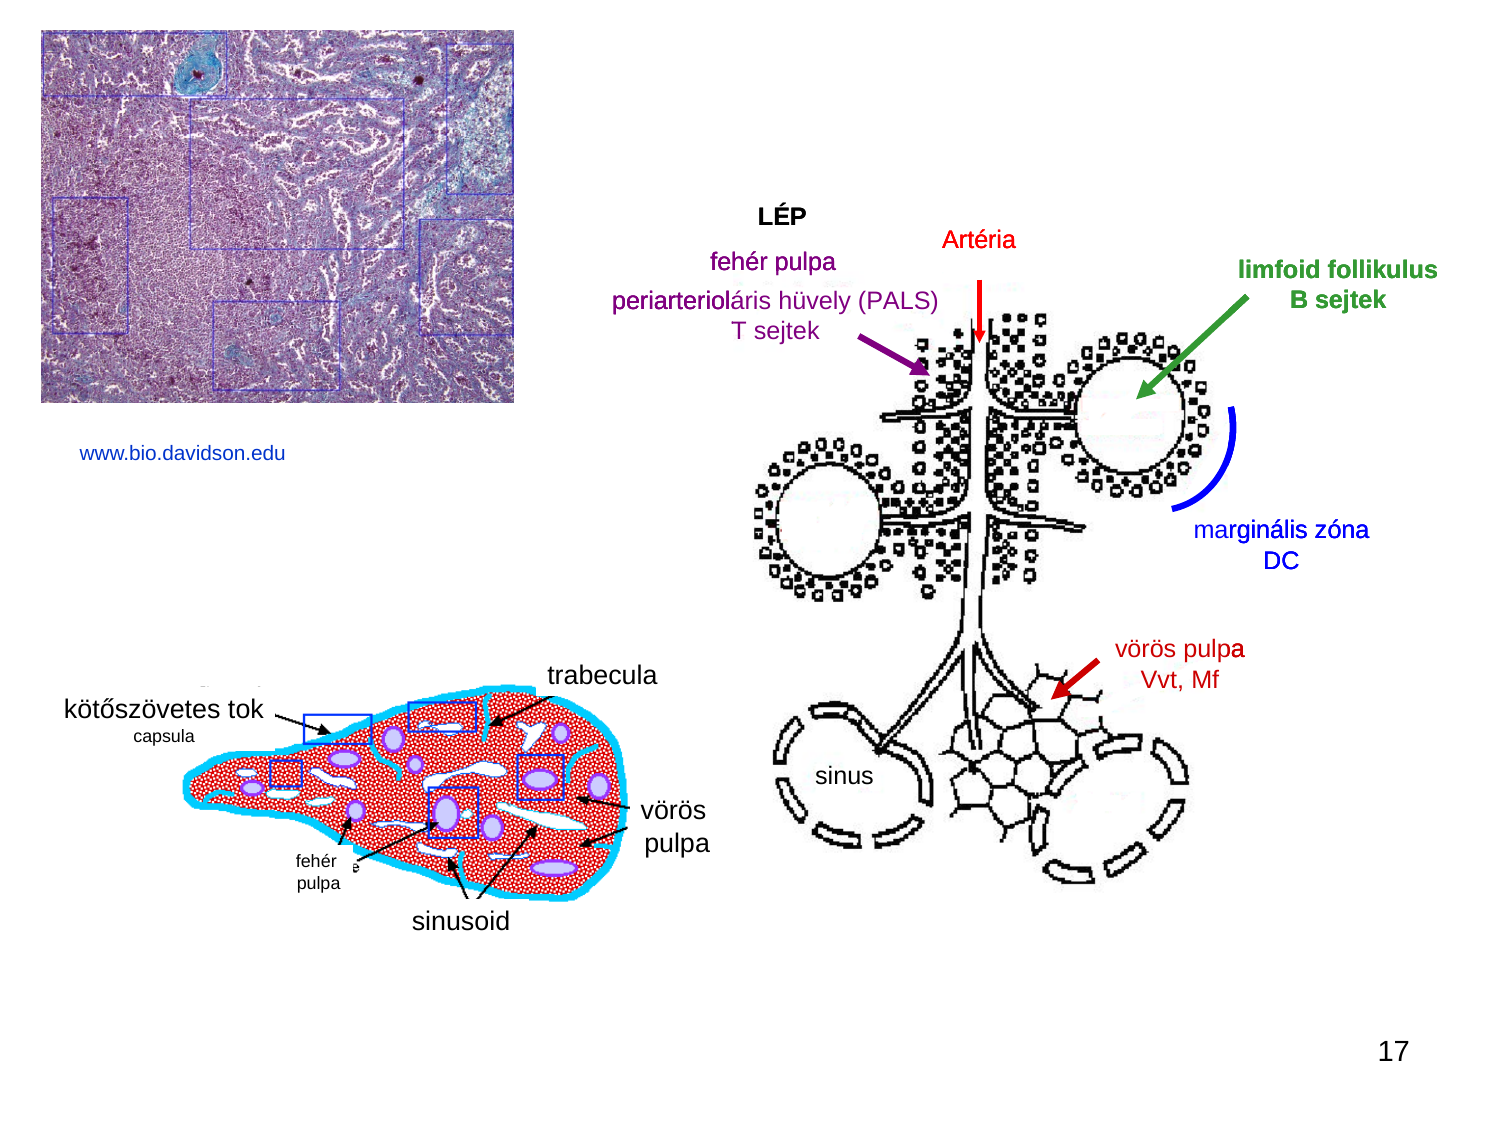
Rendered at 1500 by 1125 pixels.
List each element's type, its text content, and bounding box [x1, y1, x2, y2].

picture [52, 196, 1471, 953]
picture [40, 30, 514, 403]
slide_number 17 [1074, 1024, 1426, 1103]
text_box www.bio.davidson.edu [64, 432, 408, 473]
